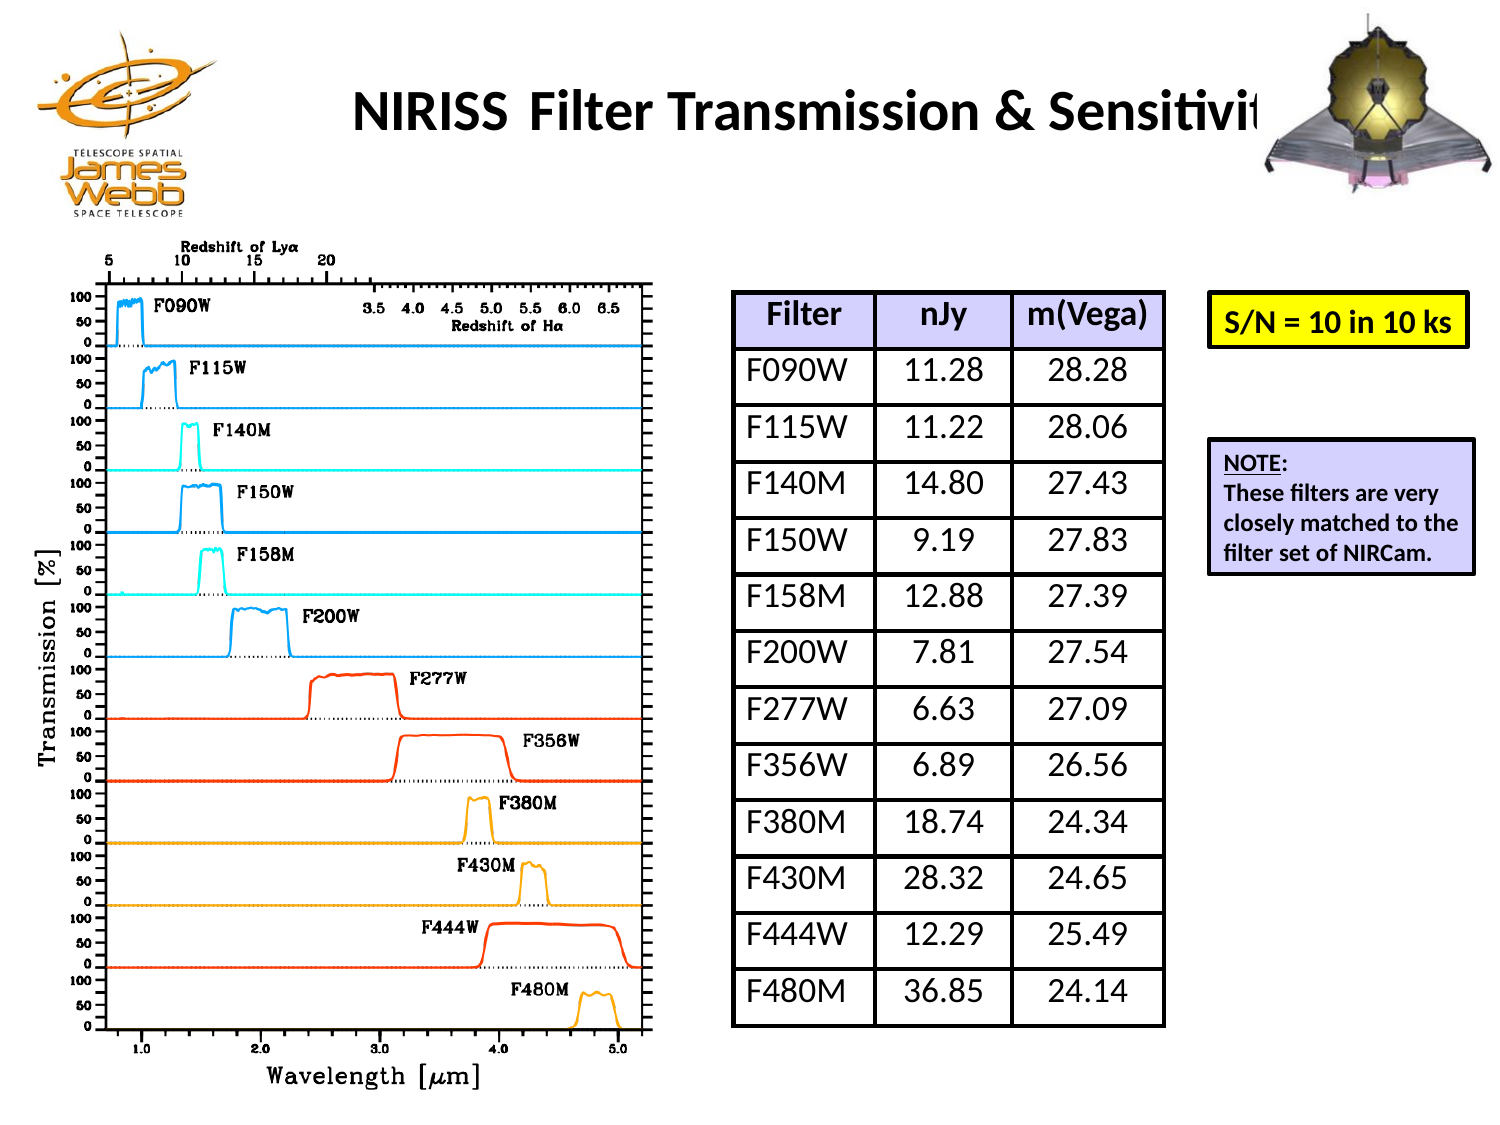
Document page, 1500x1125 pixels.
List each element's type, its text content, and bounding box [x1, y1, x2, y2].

table_cell F277W [736, 689, 873, 742]
title NIRISS Filter Transmission & Sensitivity [247, 0, 1254, 188]
table_cell F444W [736, 915, 873, 967]
table_cell 27.09 [1014, 689, 1162, 742]
table_cell 12.29 [877, 915, 1010, 967]
table_cell 27.43 [1014, 464, 1162, 516]
text_box S/N = 10 in 10 ks [1209, 292, 1468, 348]
table_cell 24.34 [1014, 802, 1162, 854]
table_cell 24.14 [1014, 971, 1162, 1024]
table_cell 36.85 [877, 971, 1010, 1024]
table_cell 25.49 [1014, 915, 1162, 967]
picture [28, 239, 673, 1125]
table_cell 28.06 [1014, 407, 1162, 460]
table_cell 6.63 [877, 689, 1010, 742]
table_header m(Vega) [1014, 295, 1162, 347]
table_cell F115W [736, 407, 873, 460]
table_cell F150W [736, 520, 873, 572]
table_cell F200W [736, 633, 873, 685]
text_box NOTE: These filters are very closely matched to the filter set of NIRCam. [1208, 439, 1474, 574]
table_cell F090W [736, 351, 873, 403]
table_cell F356W [736, 746, 873, 798]
table_cell 27.54 [1014, 633, 1162, 685]
table_cell 24.65 [1014, 859, 1162, 911]
table_cell 11.22 [877, 407, 1010, 460]
table_cell 26.56 [1014, 746, 1162, 798]
table_cell 27.39 [1014, 577, 1162, 629]
table_cell 9.19 [877, 520, 1010, 572]
table_cell 28.28 [1014, 351, 1162, 403]
table_cell 11.28 [877, 351, 1010, 403]
table_cell 18.74 [877, 802, 1010, 854]
table_cell F380M [736, 802, 873, 854]
table_cell 27.83 [1014, 520, 1162, 572]
picture [1256, 0, 1498, 231]
table_cell F430M [736, 859, 873, 911]
table_cell 14.80 [877, 464, 1010, 516]
table_cell 6.89 [877, 746, 1010, 798]
table_cell 7.81 [877, 633, 1010, 685]
table_header nJy [877, 295, 1010, 347]
table_cell F140M [736, 464, 873, 516]
table_header Filter [736, 295, 873, 347]
picture [8, 0, 246, 226]
table_cell F158M [736, 577, 873, 629]
table_cell F480M [736, 971, 873, 1024]
table_cell 28.32 [877, 859, 1010, 911]
table_cell 12.88 [877, 577, 1010, 629]
